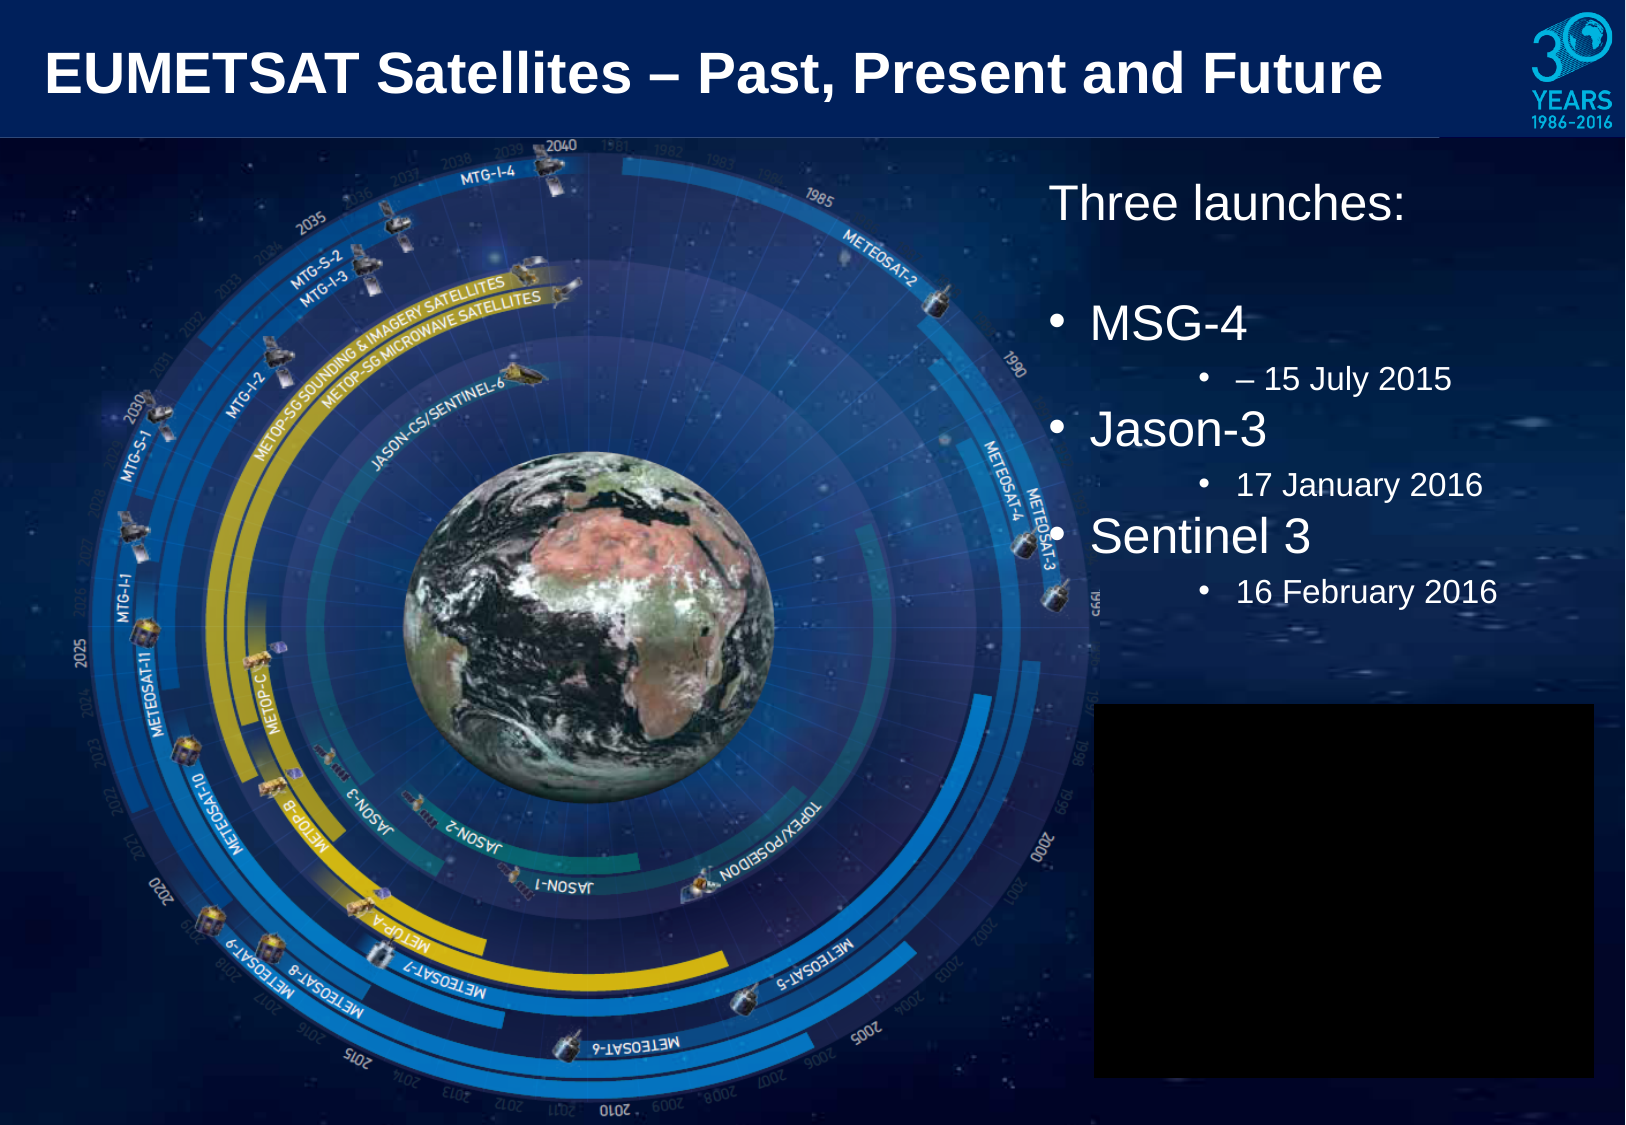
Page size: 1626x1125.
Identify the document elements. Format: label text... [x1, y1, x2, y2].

picture [0, 0, 1626, 1125]
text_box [1093, 703, 1595, 1079]
title EUMETSAT Satellites – Past, Present and Future [0, 0, 1514, 136]
